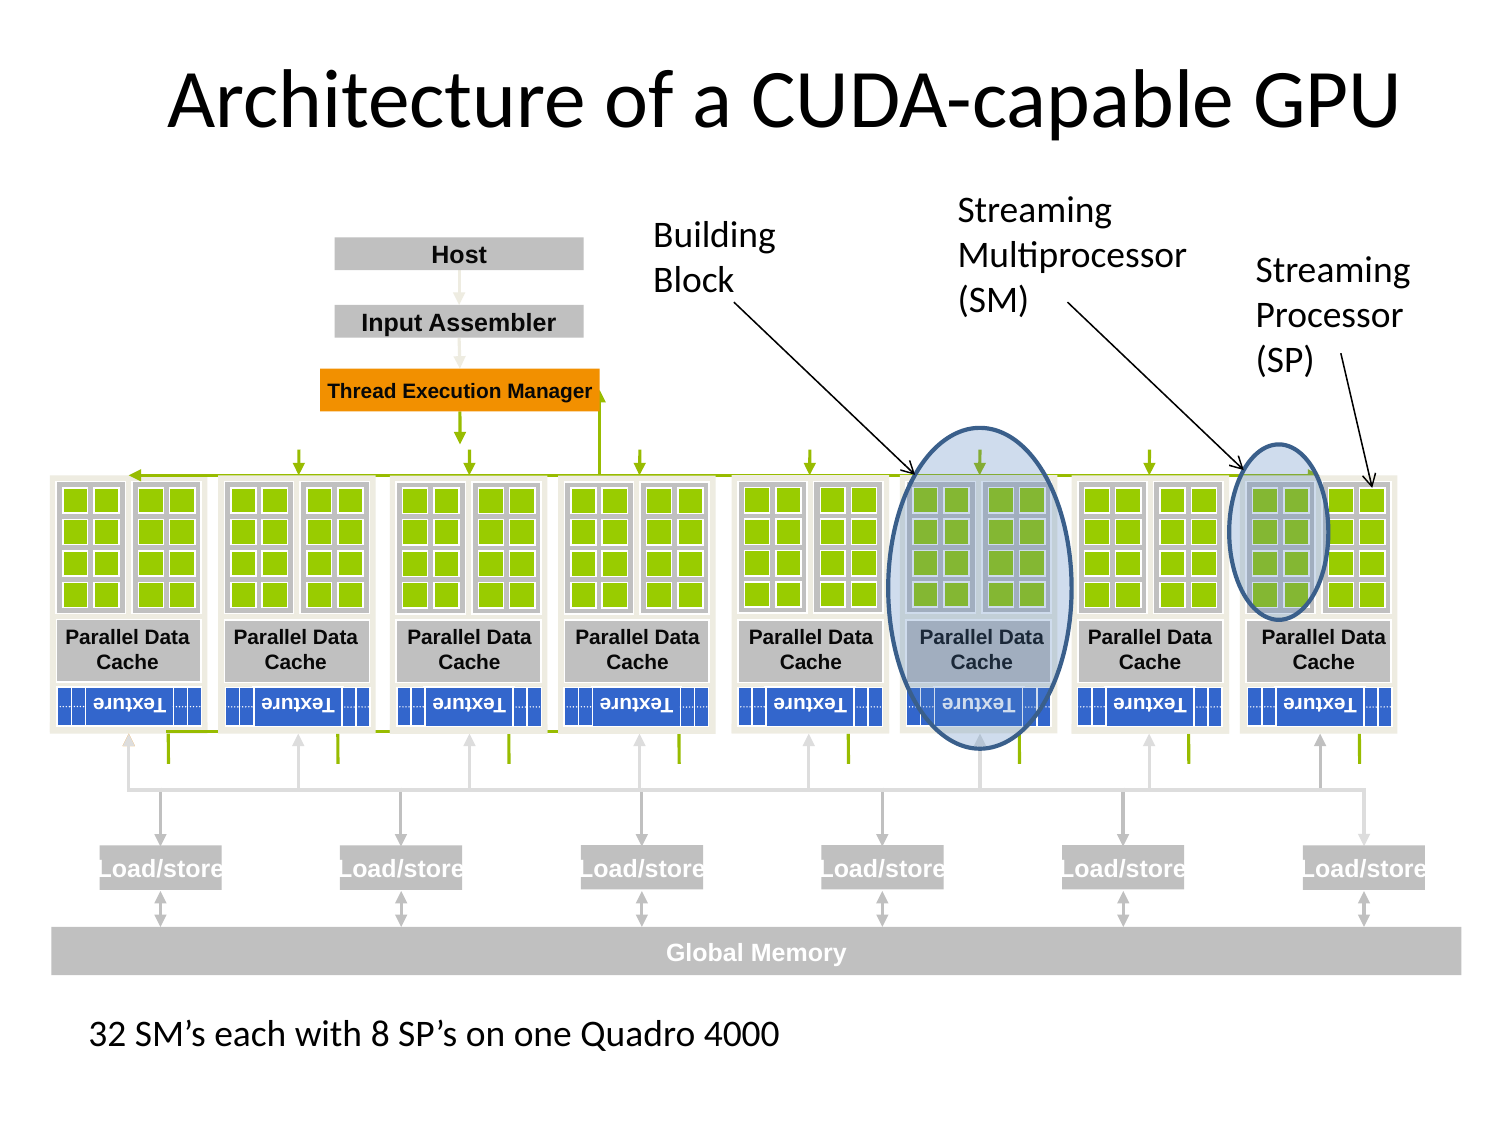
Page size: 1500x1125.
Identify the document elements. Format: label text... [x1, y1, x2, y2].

text_box 32 SM’s each with 8 SP’s on one Quadro 4000 [73, 1001, 796, 1062]
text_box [1340, 352, 1373, 489]
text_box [49, 237, 1462, 976]
text_box Building Block [638, 203, 792, 235]
title Architecture of a CUDA-capable GPU [112, 0, 1459, 188]
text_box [733, 301, 916, 476]
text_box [1067, 301, 1244, 471]
text_box Streaming Multiprocessor (SM) [942, 178, 1203, 235]
